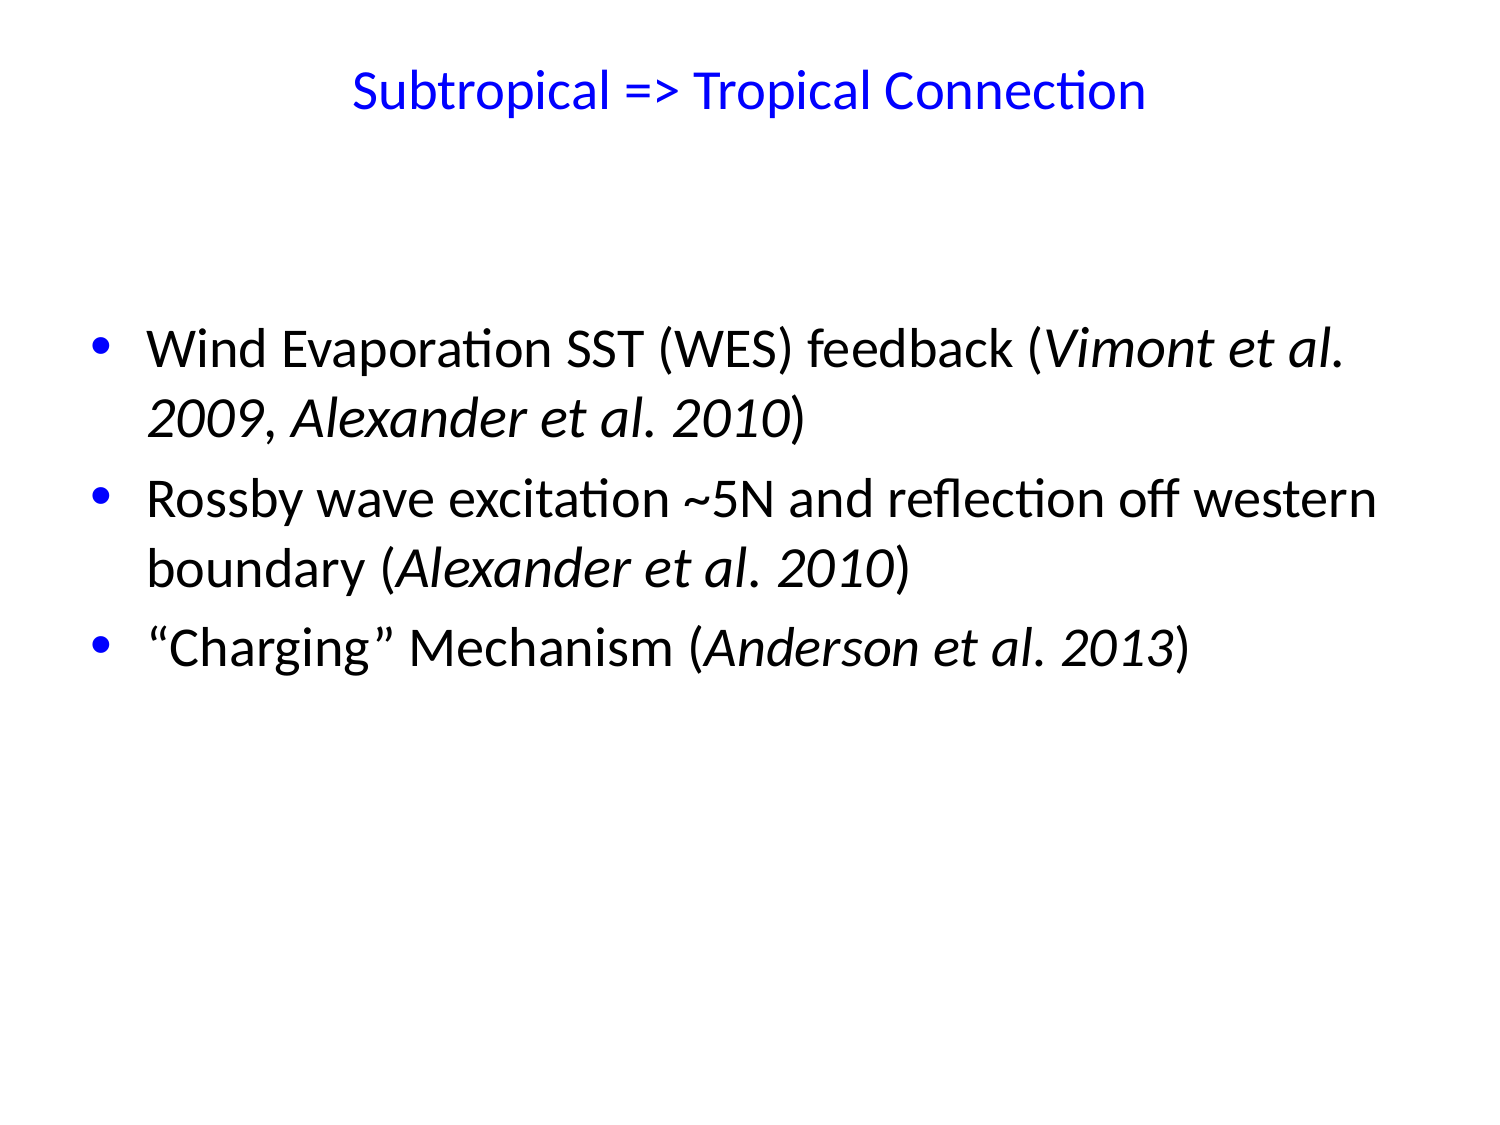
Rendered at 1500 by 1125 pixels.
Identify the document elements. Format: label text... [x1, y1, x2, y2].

title Subtropical => Tropical Connection [74, 44, 1426, 129]
list Wind Evaporation SST (WES) feedback (Vimont et al. 2009, Alexander et al. 2010) Rossby wave excitation ~5N and reflection off western boundary (Alexander et al. 2010) “Charging” Mechanism (Anderson et al. 2013) [74, 301, 1426, 842]
